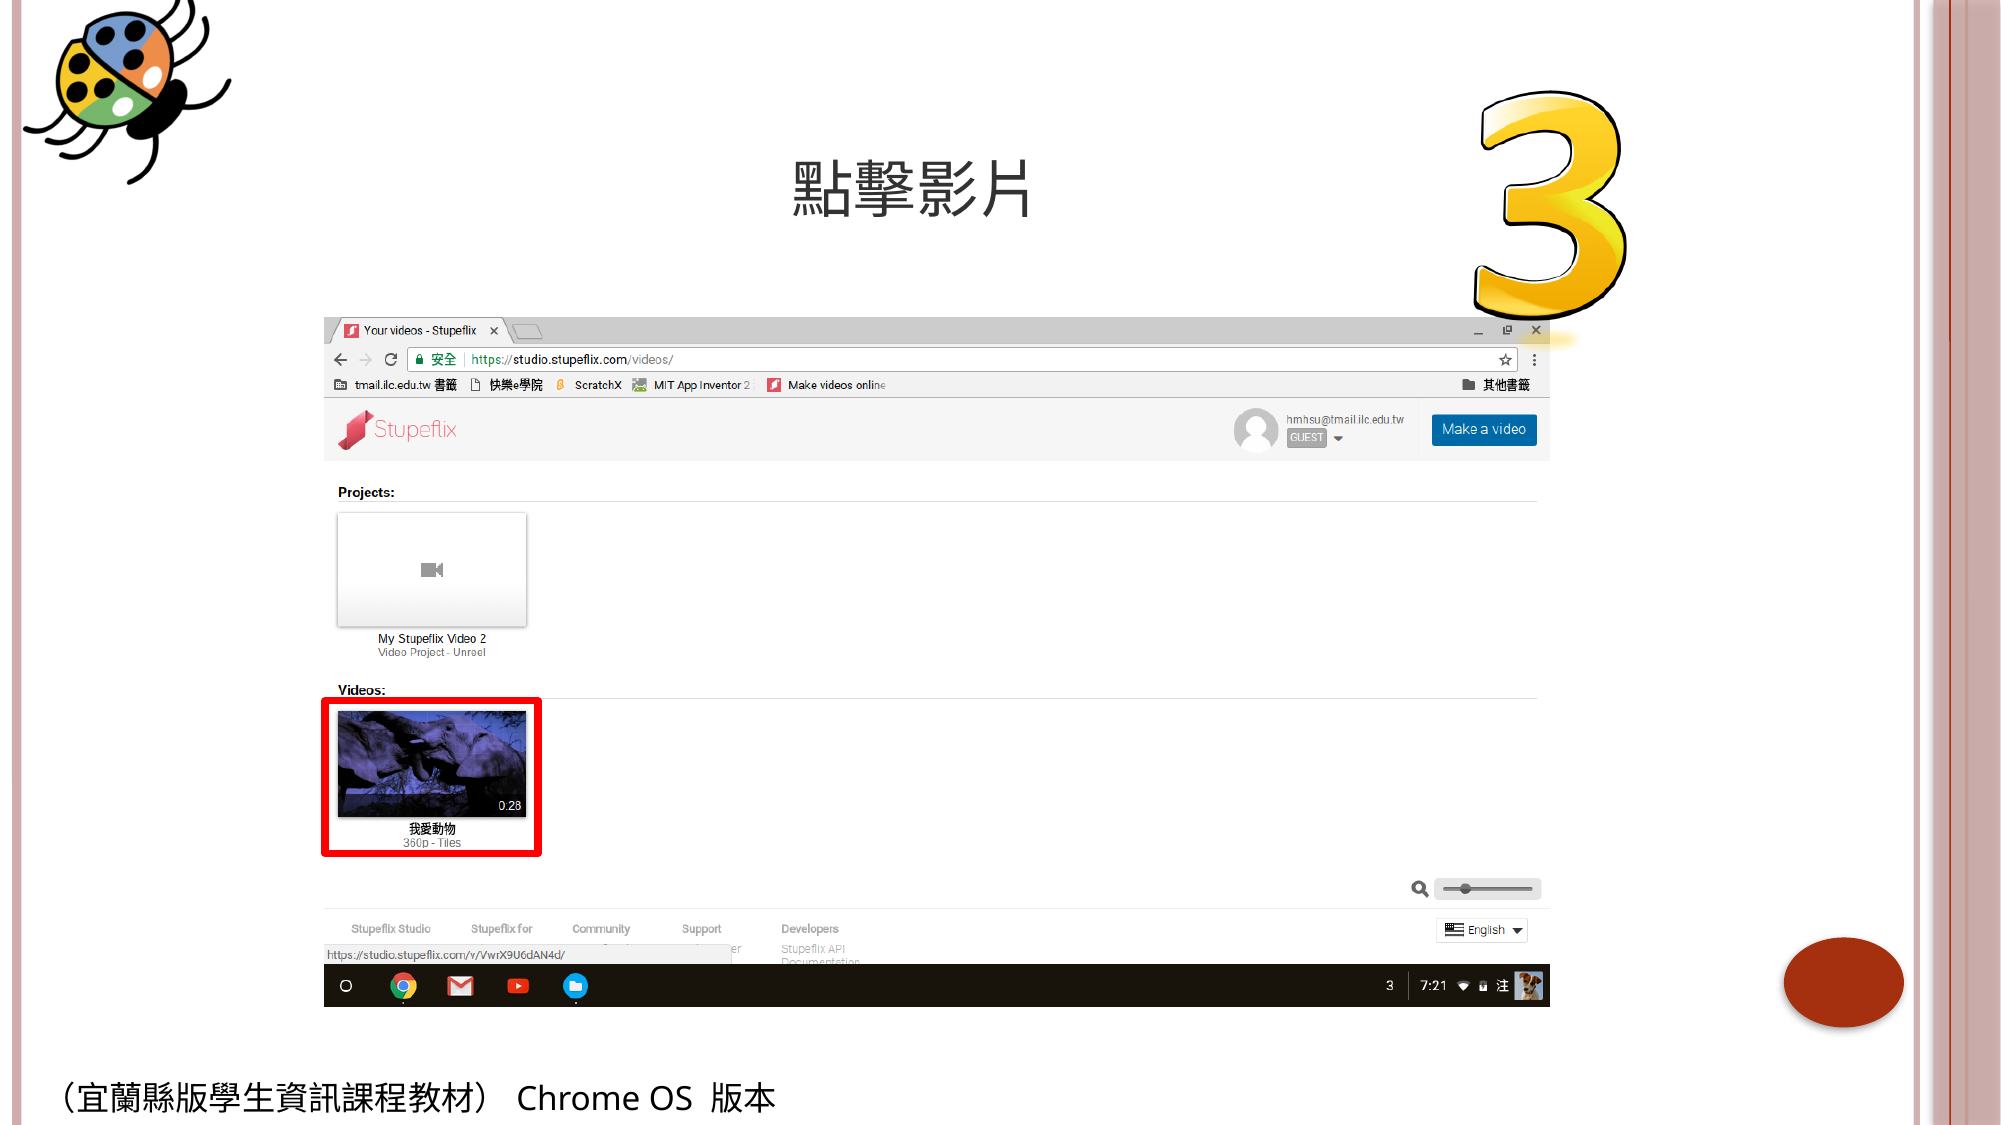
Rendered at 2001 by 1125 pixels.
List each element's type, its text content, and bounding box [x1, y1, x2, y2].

picture [1472, 89, 1628, 354]
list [324, 317, 1551, 1008]
title 點擊影片 [99, 45, 1734, 233]
picture [2, 0, 240, 205]
